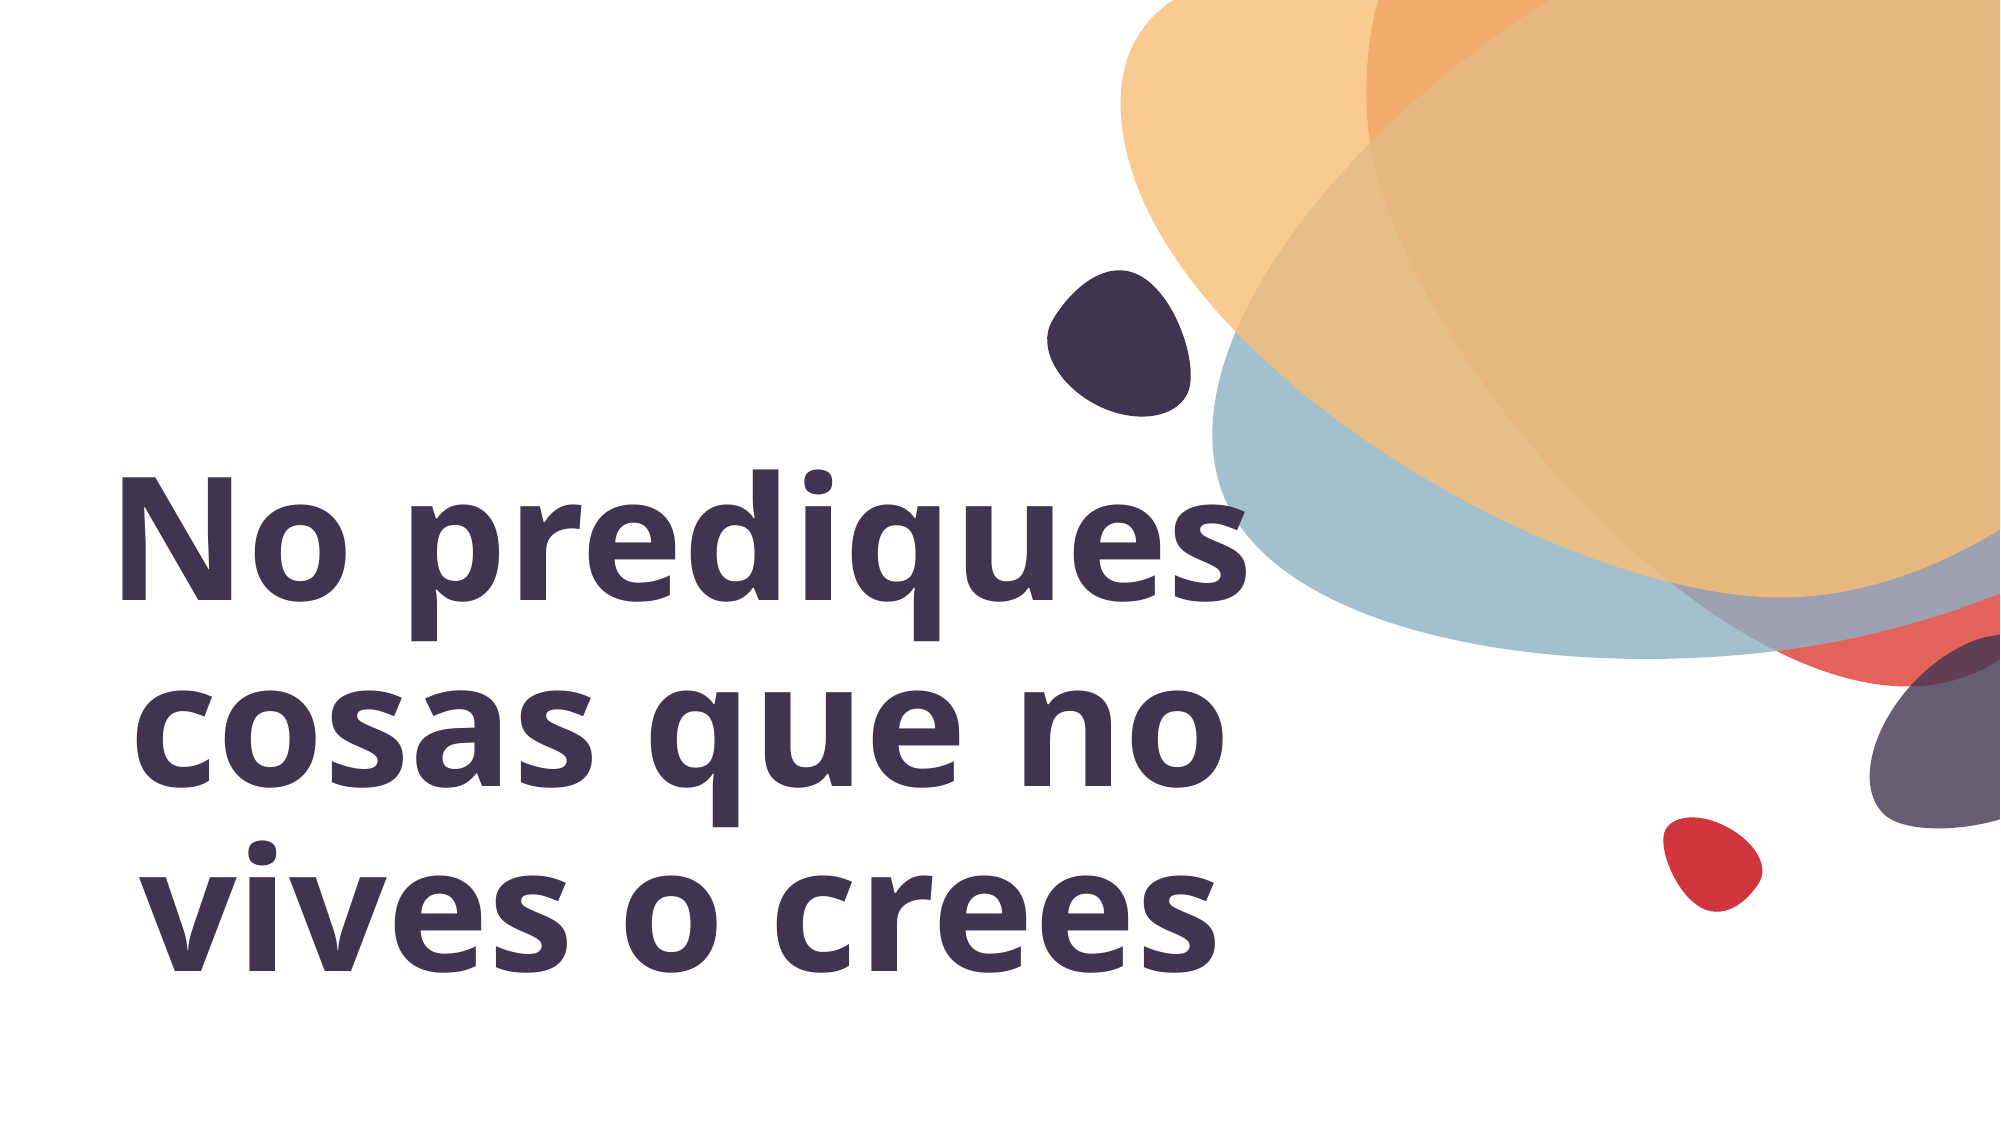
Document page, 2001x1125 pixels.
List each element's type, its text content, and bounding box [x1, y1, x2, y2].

text_box No prediques cosas que no vives o crees [31, 444, 1331, 1024]
text_box [114, 527, 1686, 1024]
